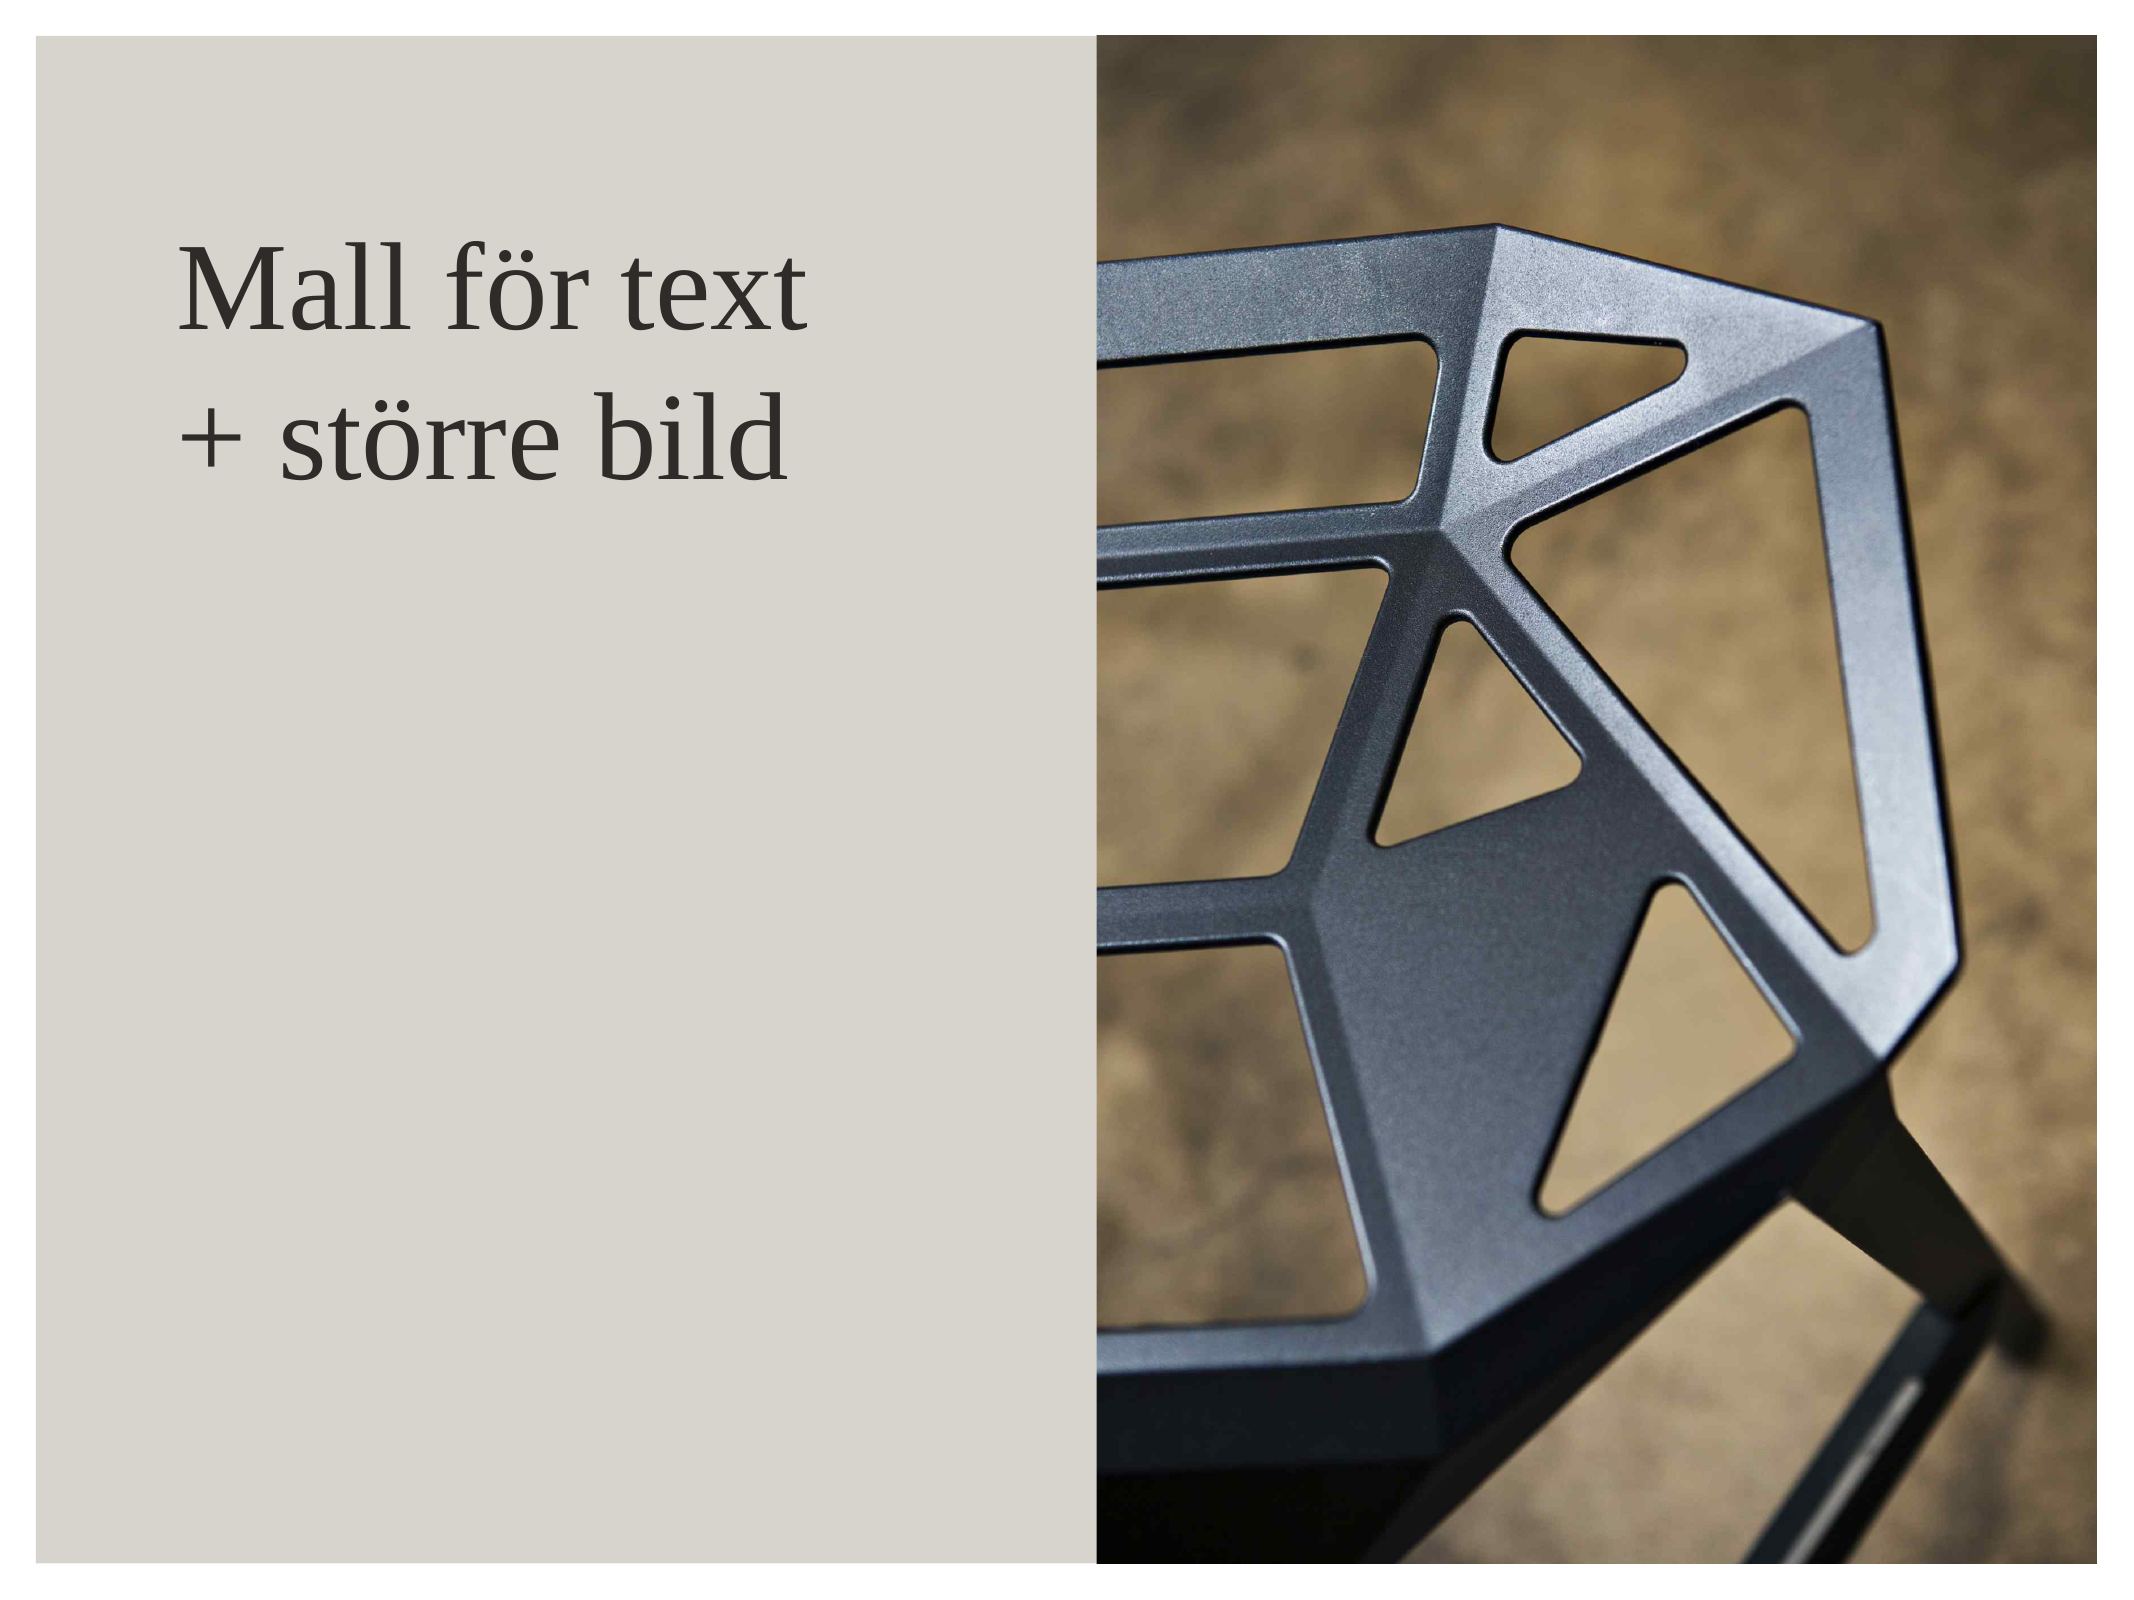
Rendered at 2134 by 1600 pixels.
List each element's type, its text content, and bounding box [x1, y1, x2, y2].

title Mall för text + större bild [168, 176, 1038, 553]
picture [1096, 35, 2098, 1564]
